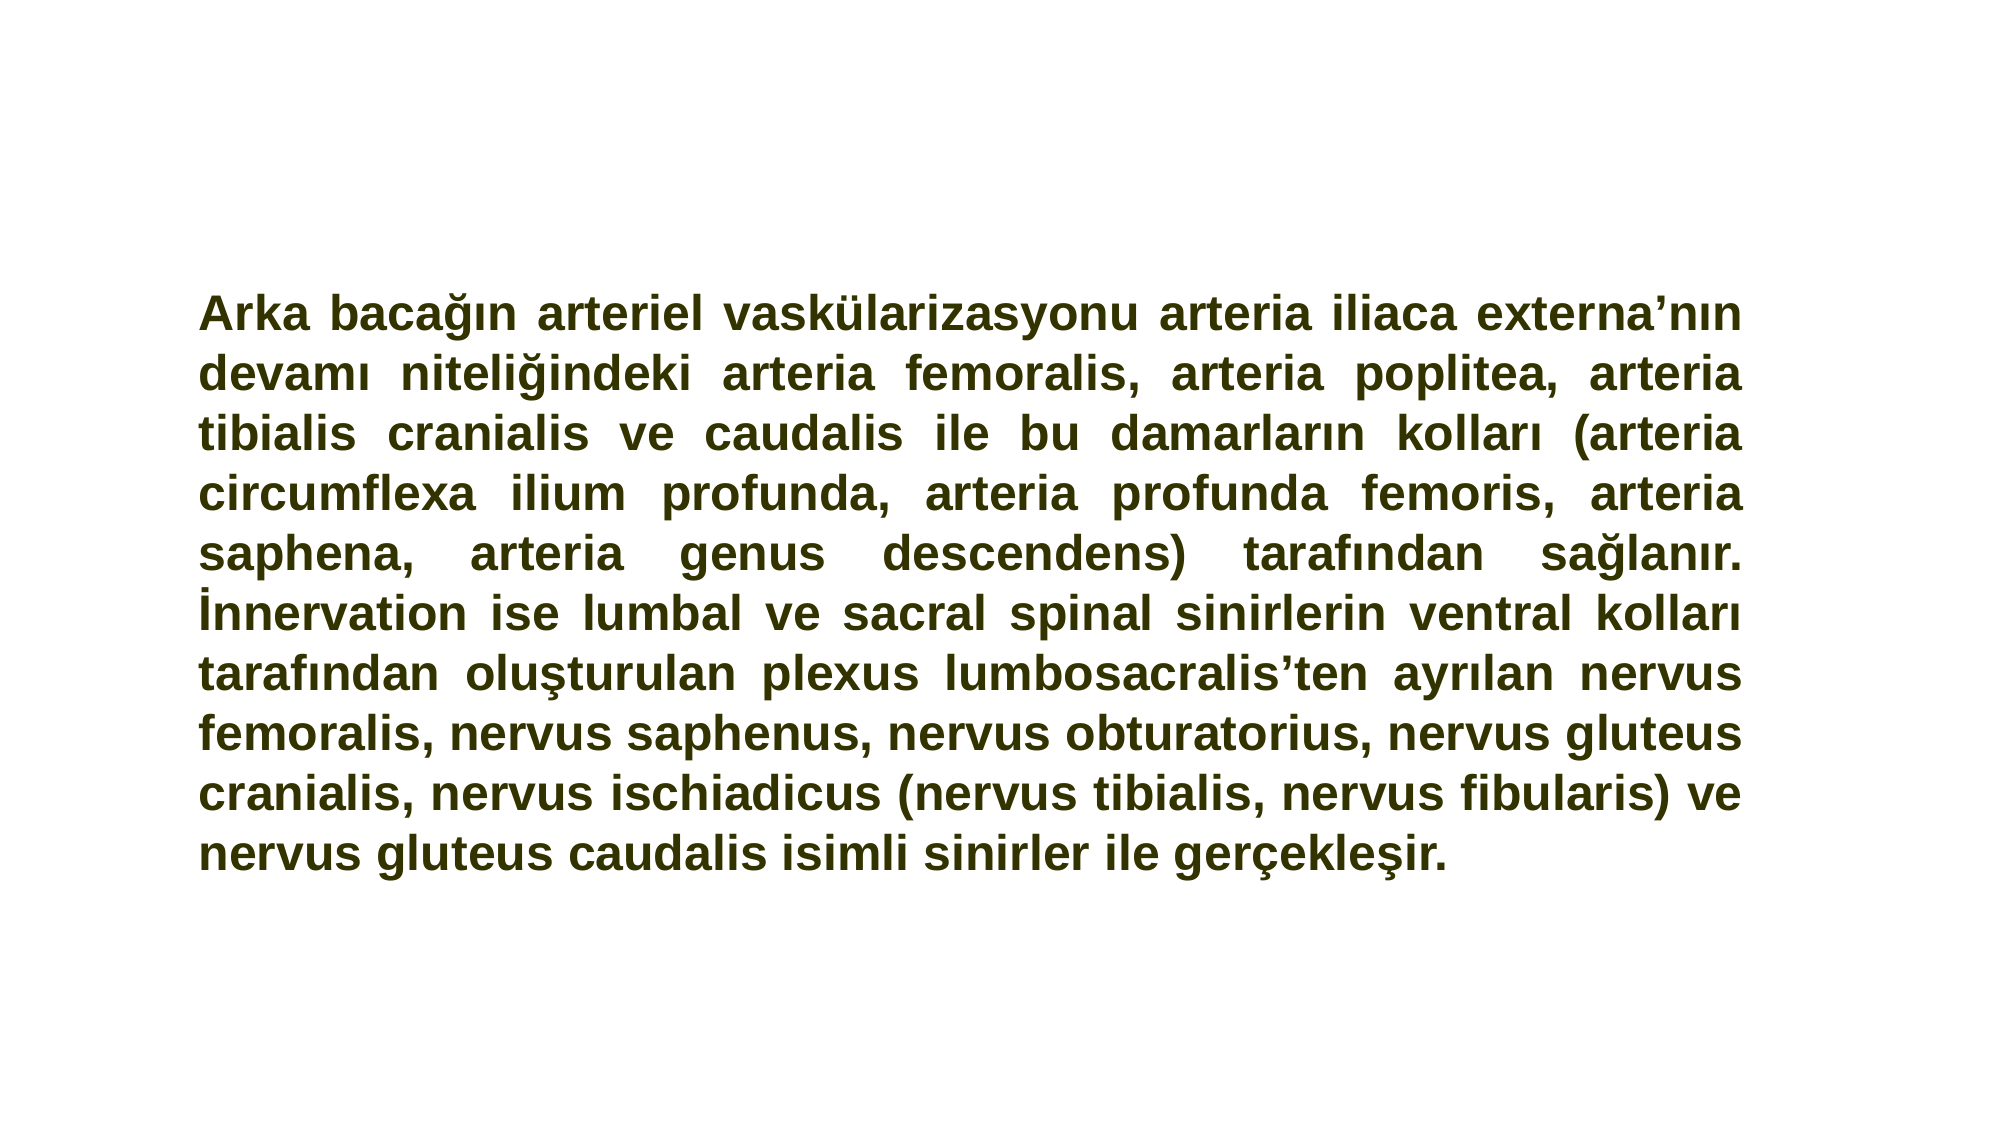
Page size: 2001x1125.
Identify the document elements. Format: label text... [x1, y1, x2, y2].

text_box Arka bacağın arteriel vaskülarizasyonu arteria iliaca externa’nın devamı niteliğindeki arteria femoralis, arteria poplitea, arteria tibialis cranialis ve caudalis ile bu damarların kolları (arteria circumflexa ilium profunda, arteria profunda femoris, arteria saphena, arteria genus descendens) tarafından sağlanır. İnnervation ise lumbal ve sacral spinal sinirlerin ventral kolları tarafından oluşturulan plexus lumbosacralis’ten ayrılan nervus femoralis, nervus saphenus, nervus obturatorius, nervus gluteus cranialis, nervus ischiadicus (nervus tibialis, nervus fibularis) ve nervus gluteus caudalis isimli sinirler ile gerçekleşir. [184, 273, 1759, 888]
